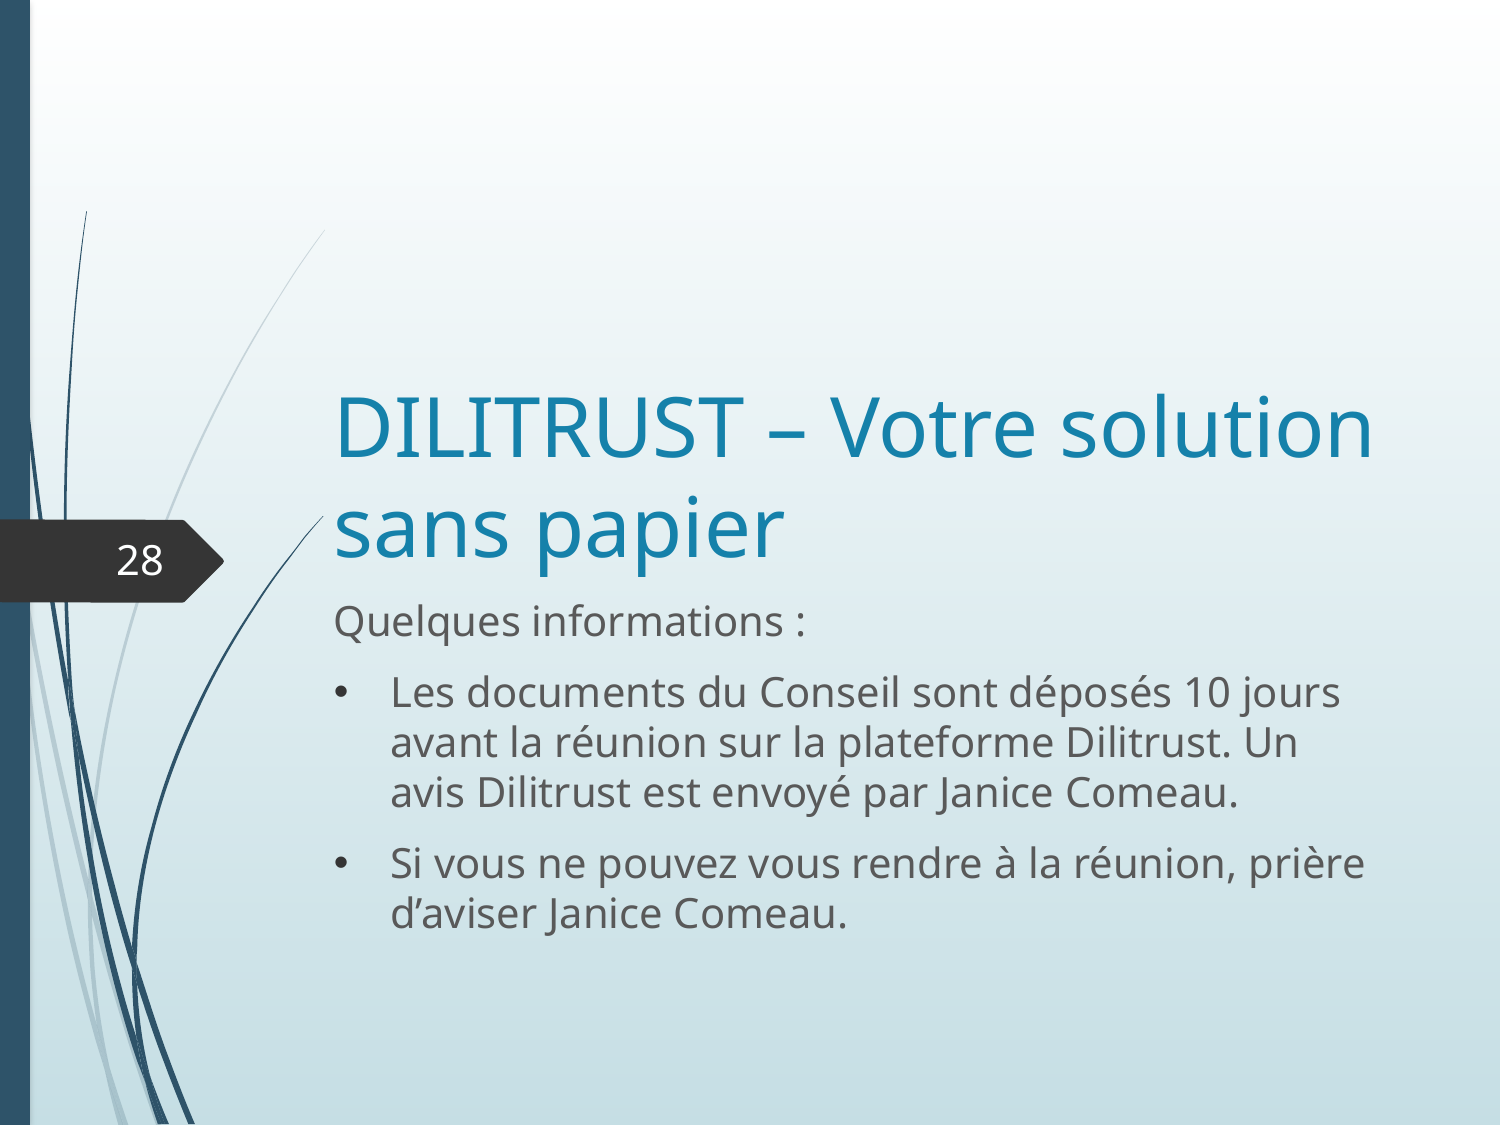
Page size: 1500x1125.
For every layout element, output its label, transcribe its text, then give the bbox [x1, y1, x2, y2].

title DILITRUST – Votre solution sans papier [318, 340, 1400, 582]
slide_number 28 [83, 532, 180, 593]
list Quelques informations : Les documents du Conseil sont déposés 10 jours avant la réunion sur la plateforme Dilitrust. Un avis Dilitrust est envoyé par Janice Comeau. Si vous ne pouvez vous rendre à la réunion, prière d’aviser Janice Comeau. [318, 587, 1400, 976]
